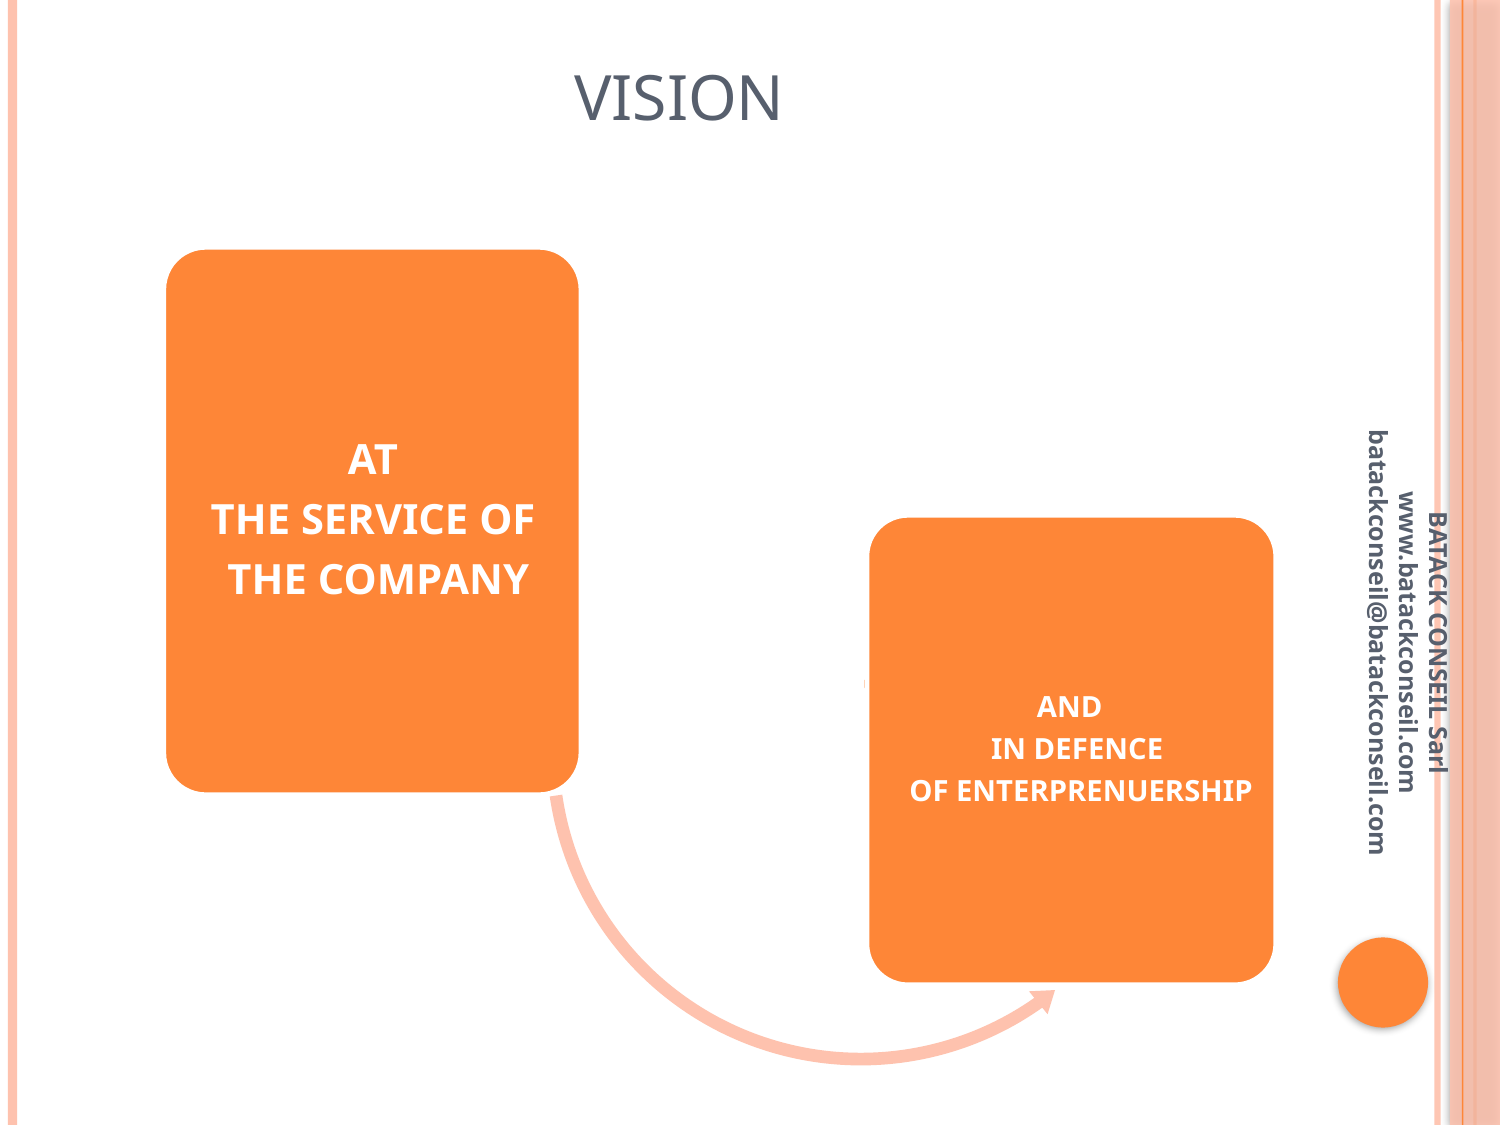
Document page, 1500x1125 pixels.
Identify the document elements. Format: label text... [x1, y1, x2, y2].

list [81, 163, 1308, 1063]
footer BATACK CONSEIL Sarl www.batackconseil.com batackconseil@batackconseil.com [1379, 380, 1440, 906]
title Vision [75, 45, 1300, 141]
